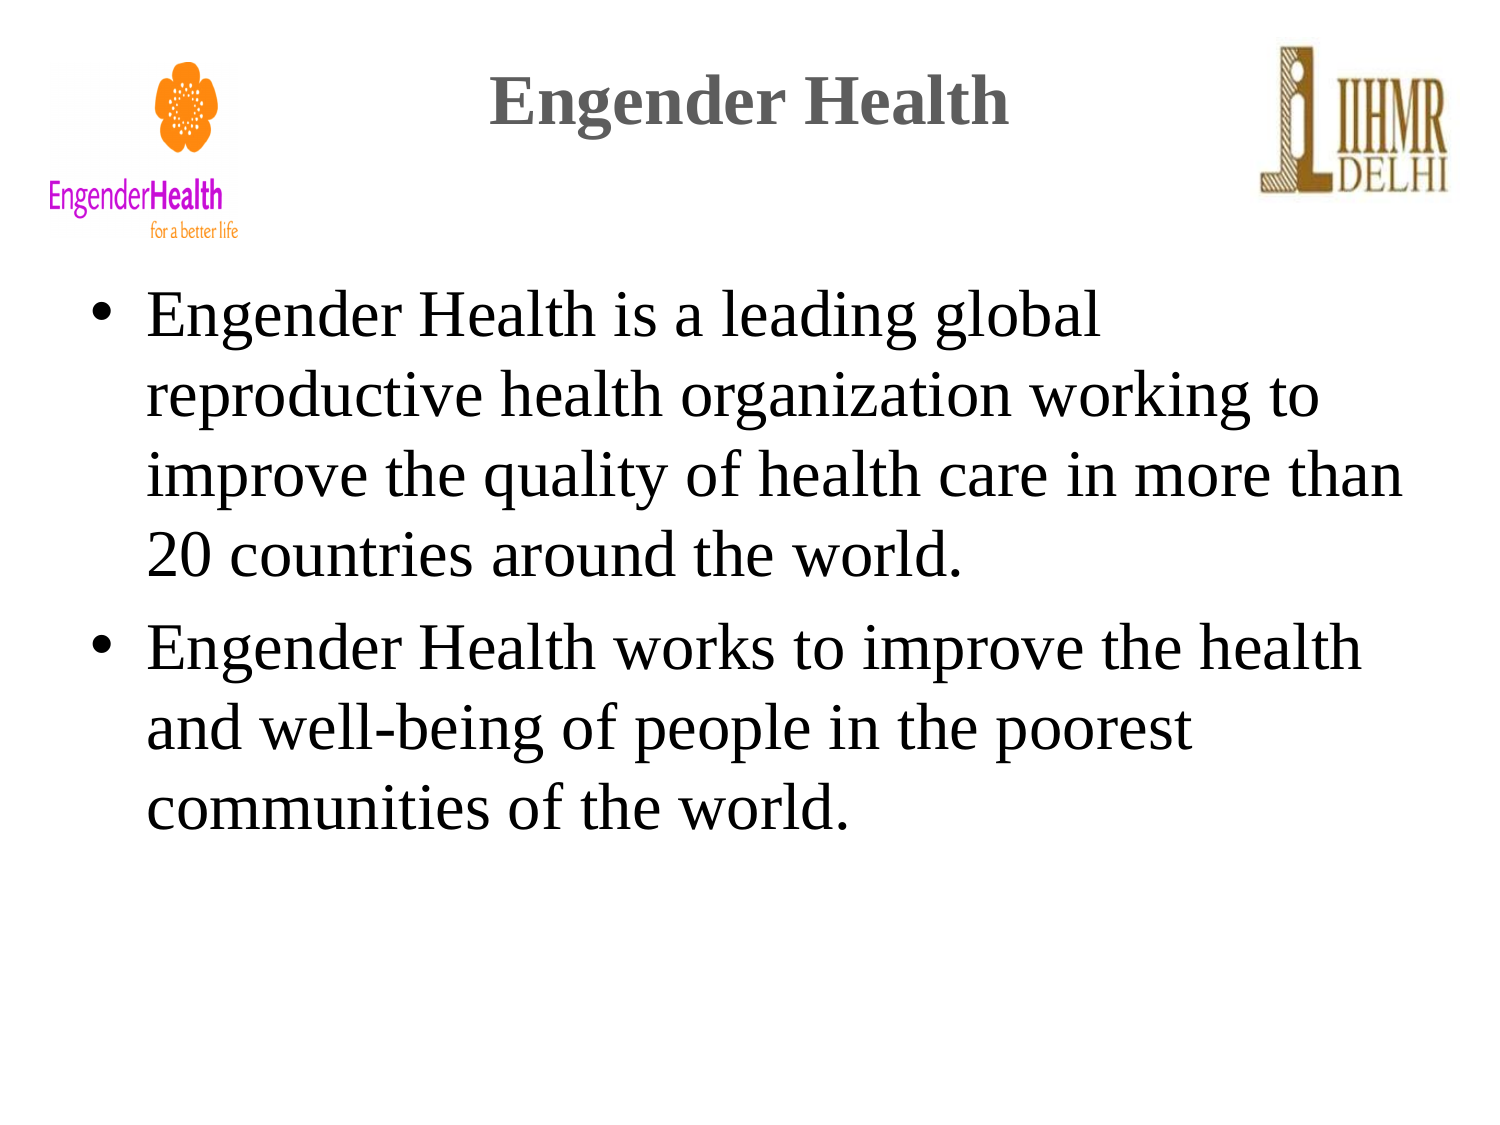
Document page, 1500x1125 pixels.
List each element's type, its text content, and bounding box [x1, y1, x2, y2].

picture [49, 62, 238, 238]
picture [1249, 37, 1460, 213]
title Engender Health [75, 45, 1425, 233]
list Engender Health is a leading global reproductive health organization working to improve the quality of health care in more than 20 countries around the world. Engender Health works to improve the health and well-being of people in the poorest communities of the world. [75, 262, 1425, 1005]
